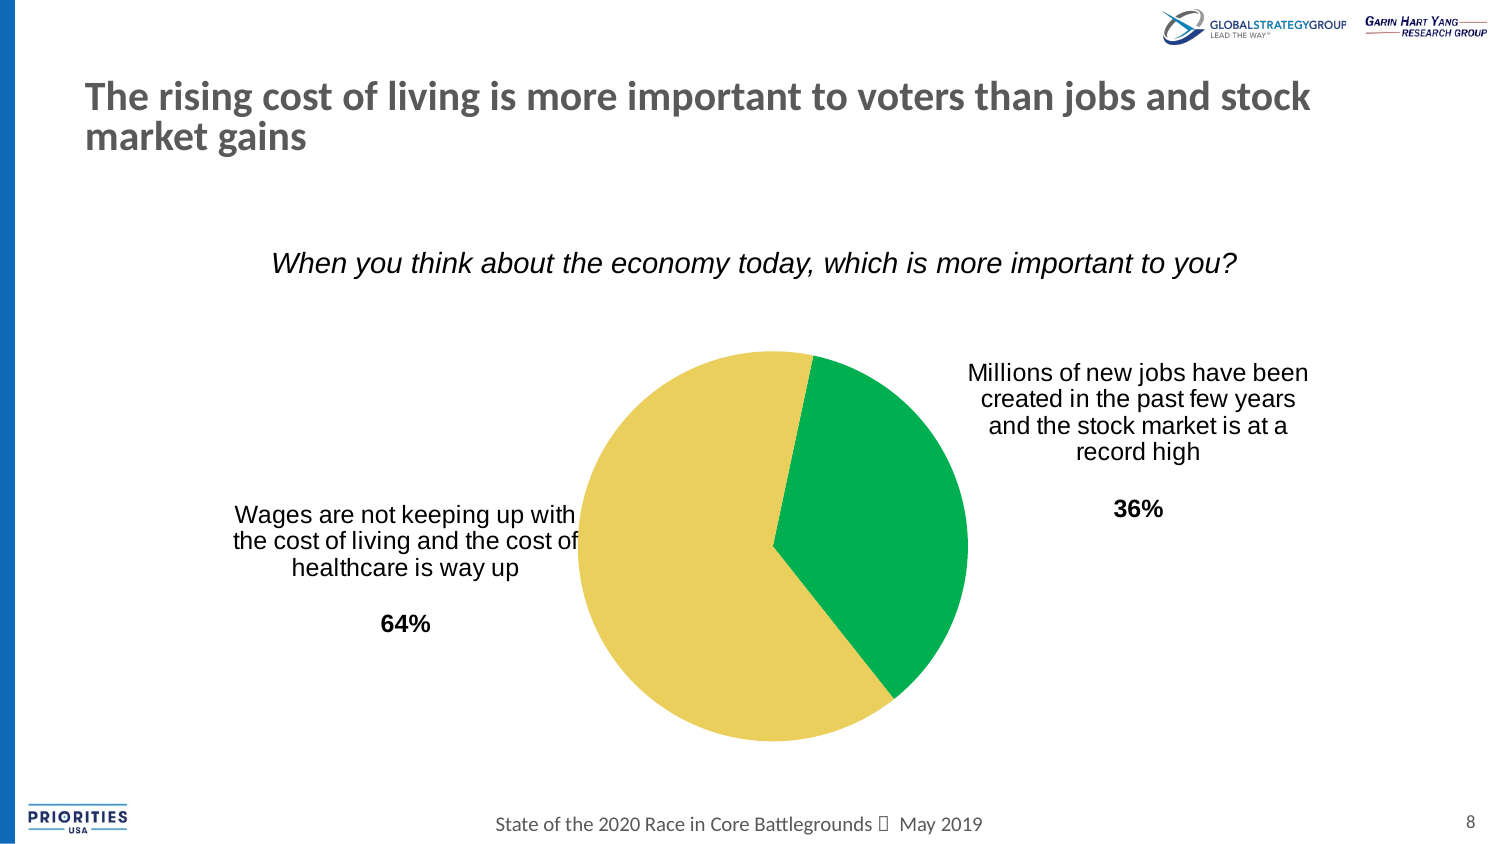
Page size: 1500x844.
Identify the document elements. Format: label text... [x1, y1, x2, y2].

picture [1356, 7, 1493, 45]
slide_number 8 [1394, 802, 1491, 840]
picture [23, 797, 132, 839]
title The rising cost of living is more important to voters than jobs and stock market gains [70, 47, 1431, 189]
text_box When you think about the economy today, which is more important to you? [253, 237, 1257, 287]
chart [135, 300, 1365, 747]
